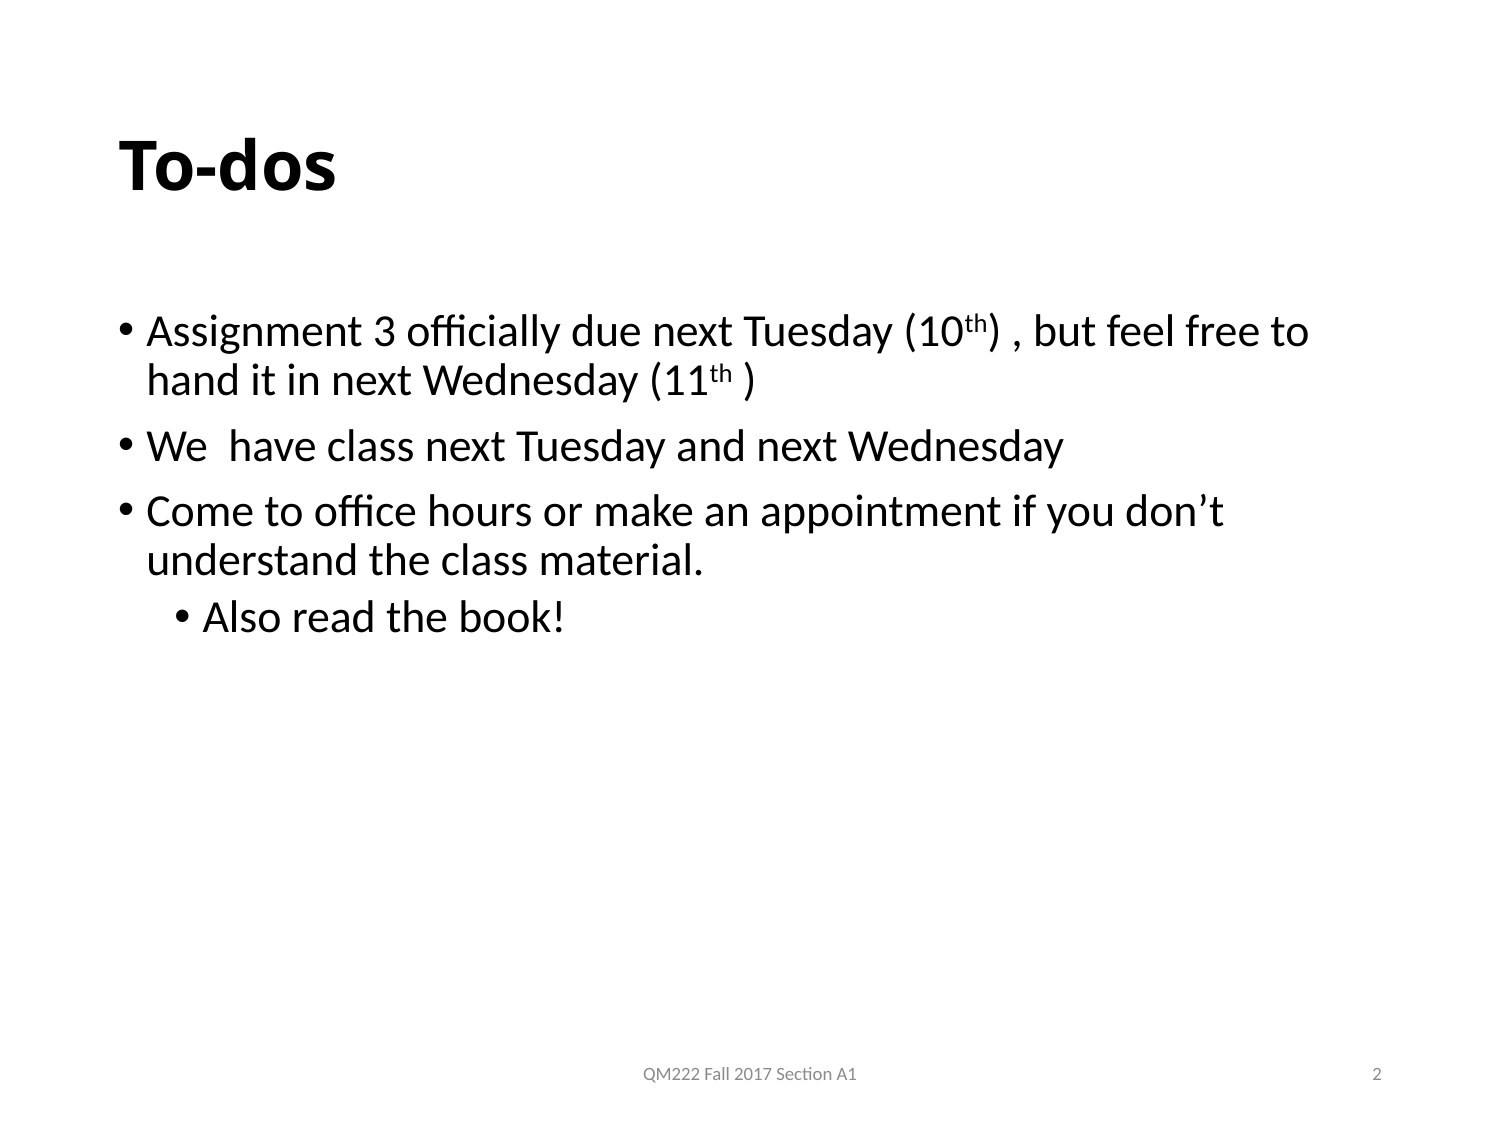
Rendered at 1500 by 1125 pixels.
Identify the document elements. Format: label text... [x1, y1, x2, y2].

title To-dos [103, 59, 1397, 278]
list Assignment 3 officially due next Tuesday (10th) , but feel free to hand it in next Wednesday (11th ) We have class next Tuesday and next Wednesday Come to office hours or make an appointment if you don’t understand the class material. Also read the book! [103, 299, 1397, 1014]
slide_number 2 [1059, 1042, 1397, 1103]
footer QM222 Fall 2017 Section A1 [496, 1042, 1004, 1103]
